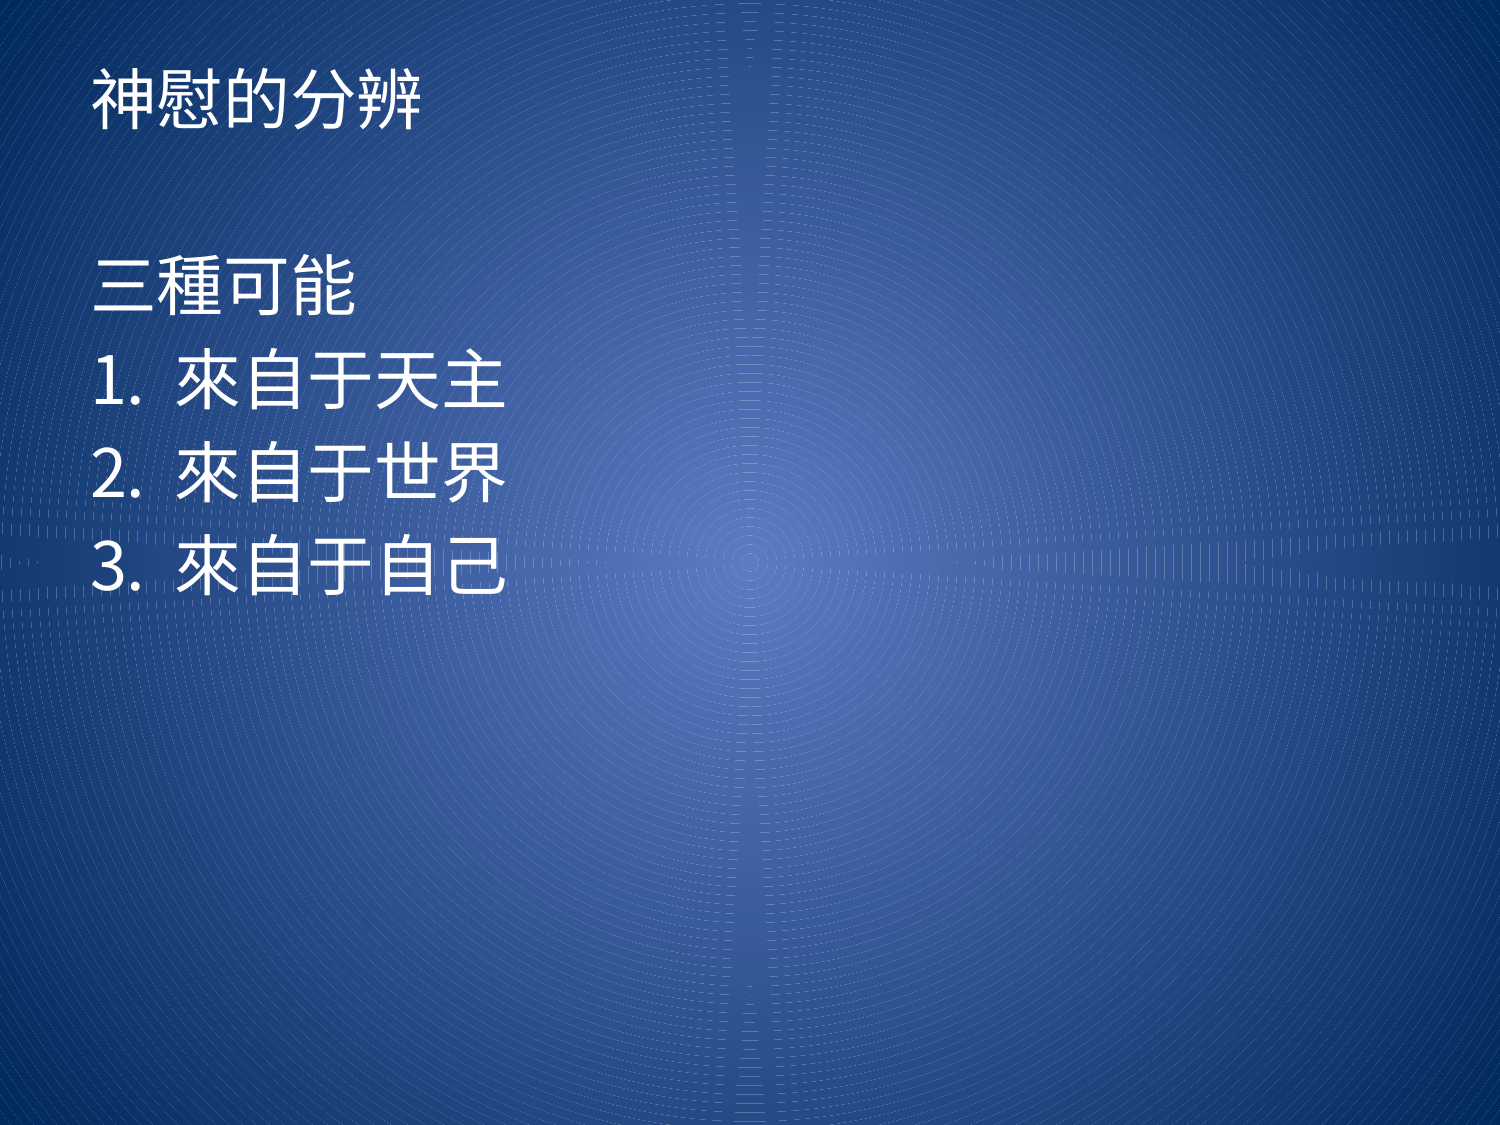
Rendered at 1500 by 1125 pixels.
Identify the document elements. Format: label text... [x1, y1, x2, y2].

list 神慰的分辨 三種可能 來自于天主 來自于世界 來自于自己 [75, 50, 1425, 1125]
